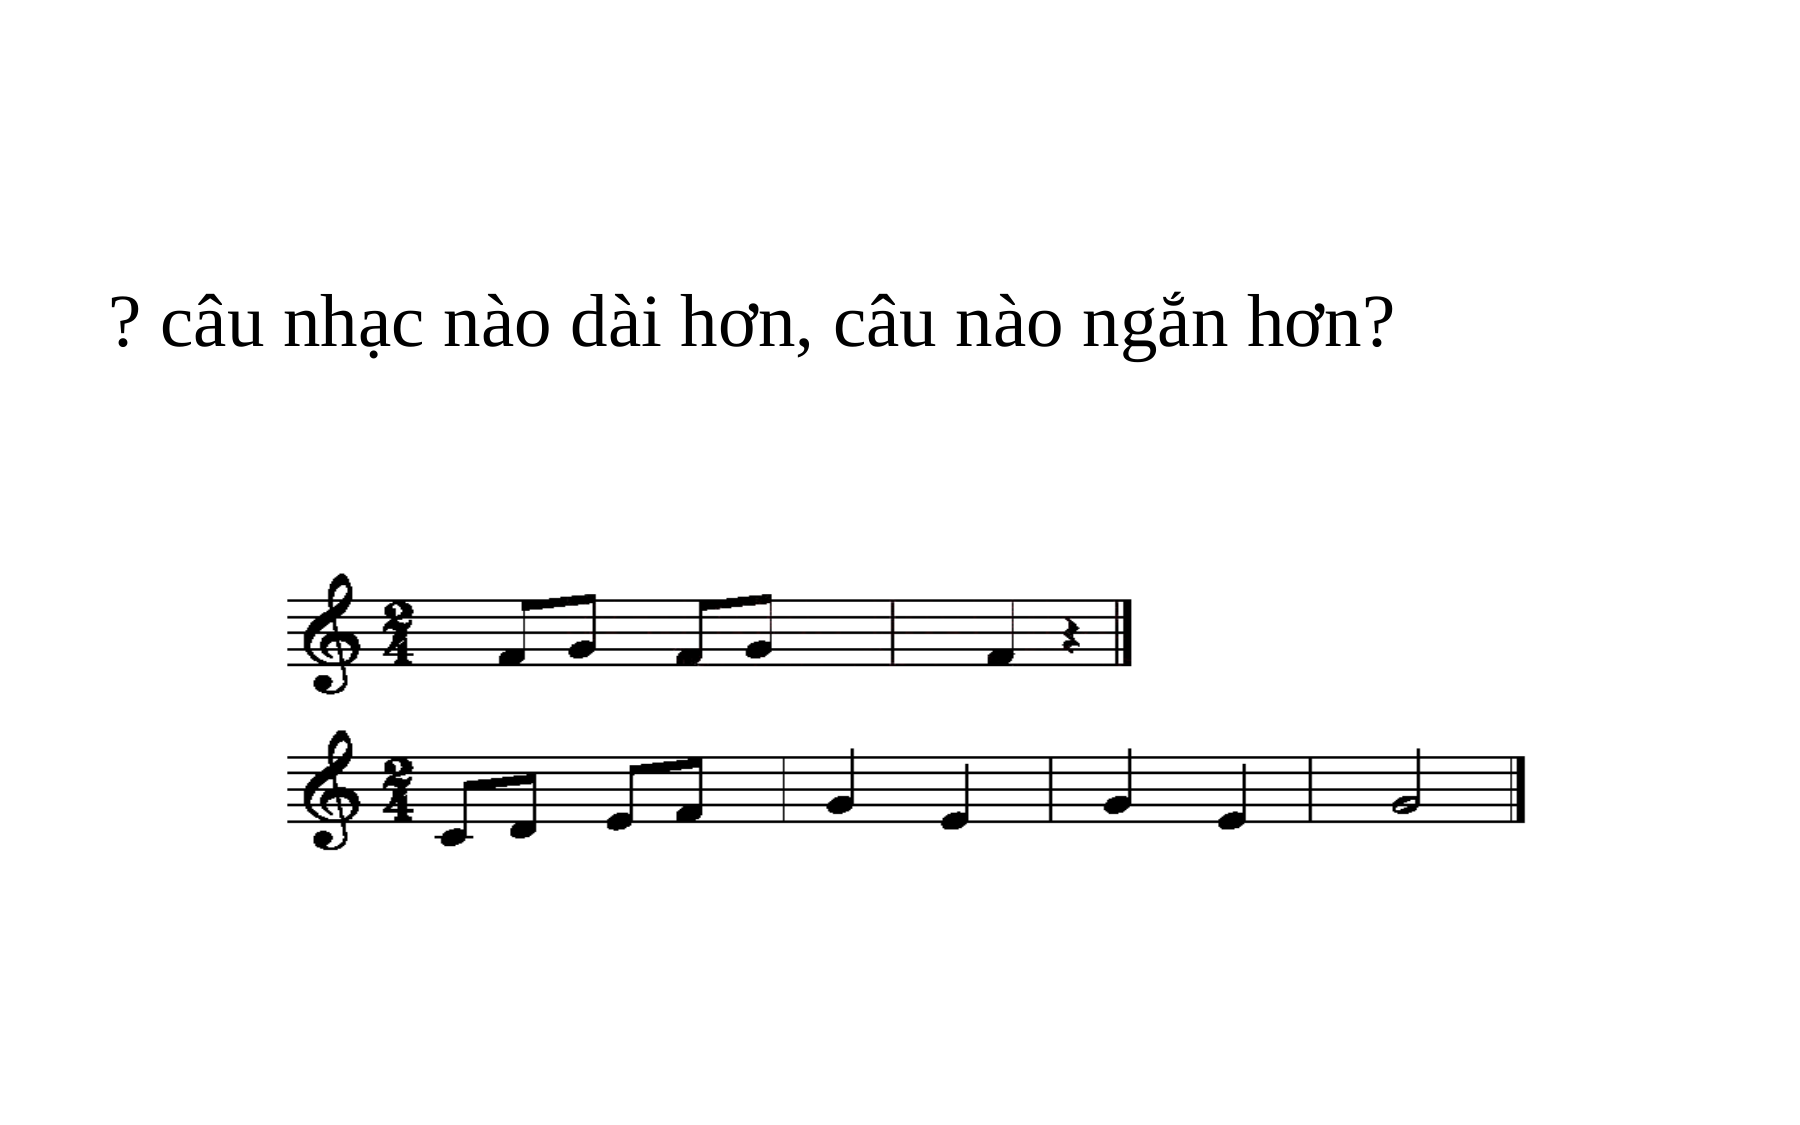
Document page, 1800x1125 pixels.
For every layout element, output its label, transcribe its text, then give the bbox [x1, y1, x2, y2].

picture [287, 549, 1538, 876]
list ? câu nhạc nào dài hơn, câu nào ngắn hơn? [90, 262, 1710, 1005]
